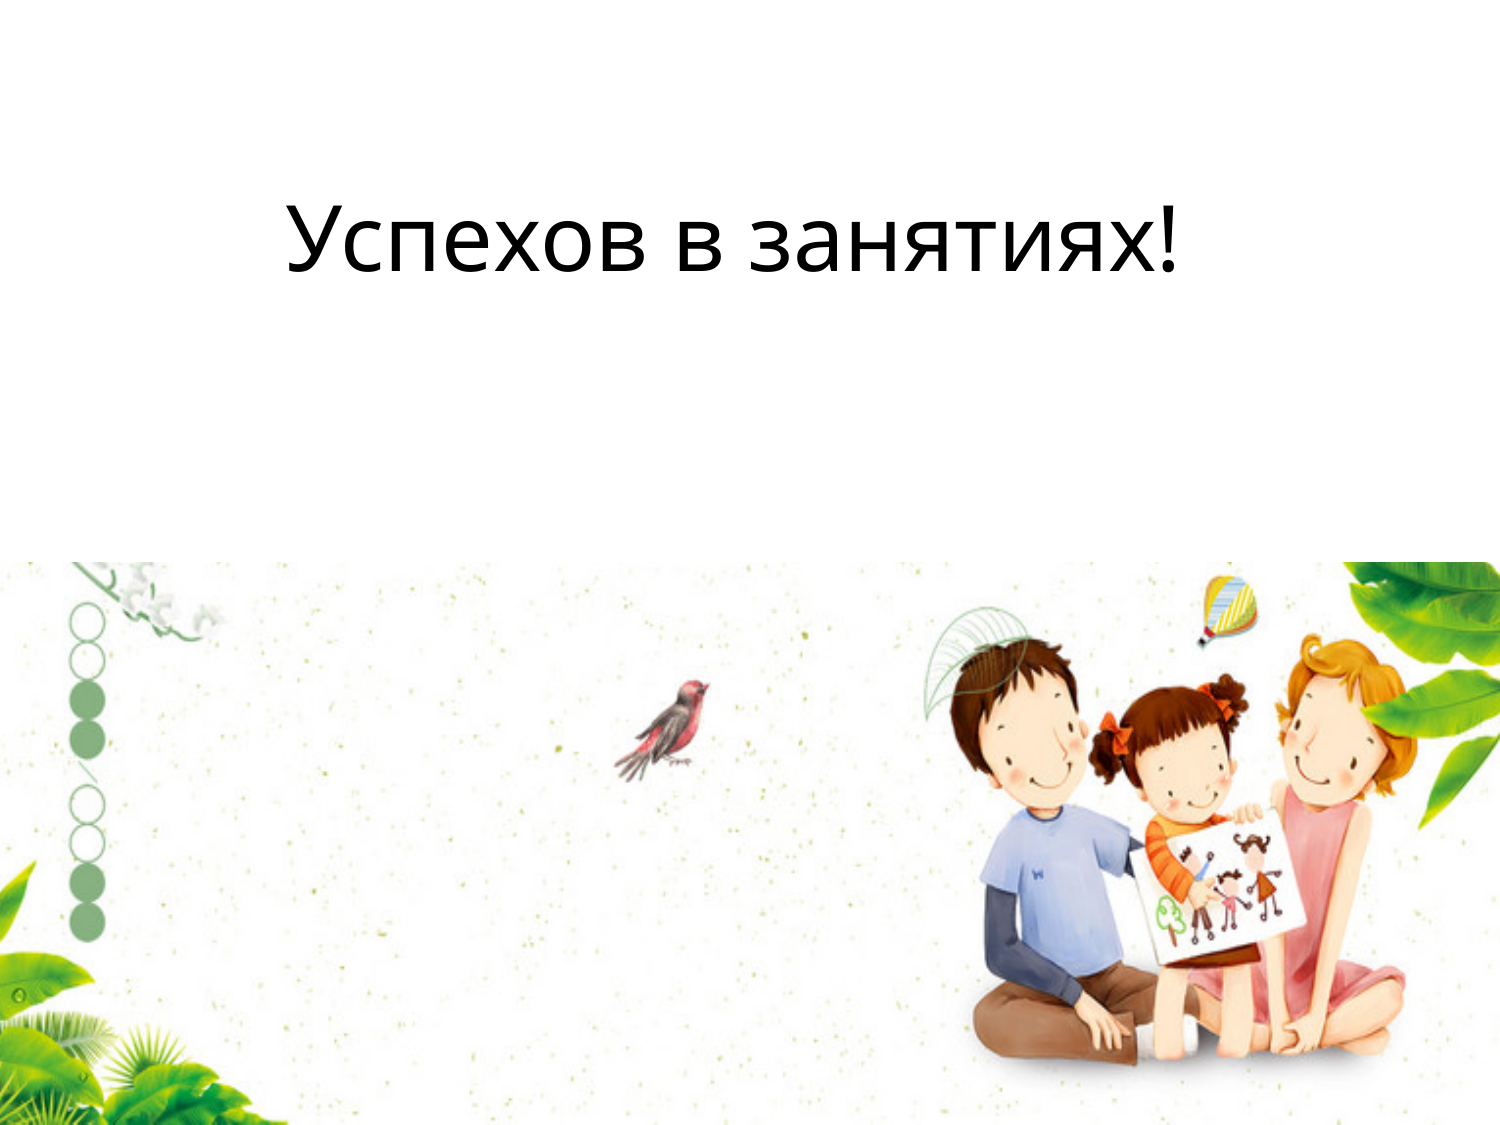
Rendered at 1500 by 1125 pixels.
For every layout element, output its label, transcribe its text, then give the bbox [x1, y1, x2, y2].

title Успехов в занятиях! [58, 140, 1409, 329]
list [0, 562, 1500, 1125]
